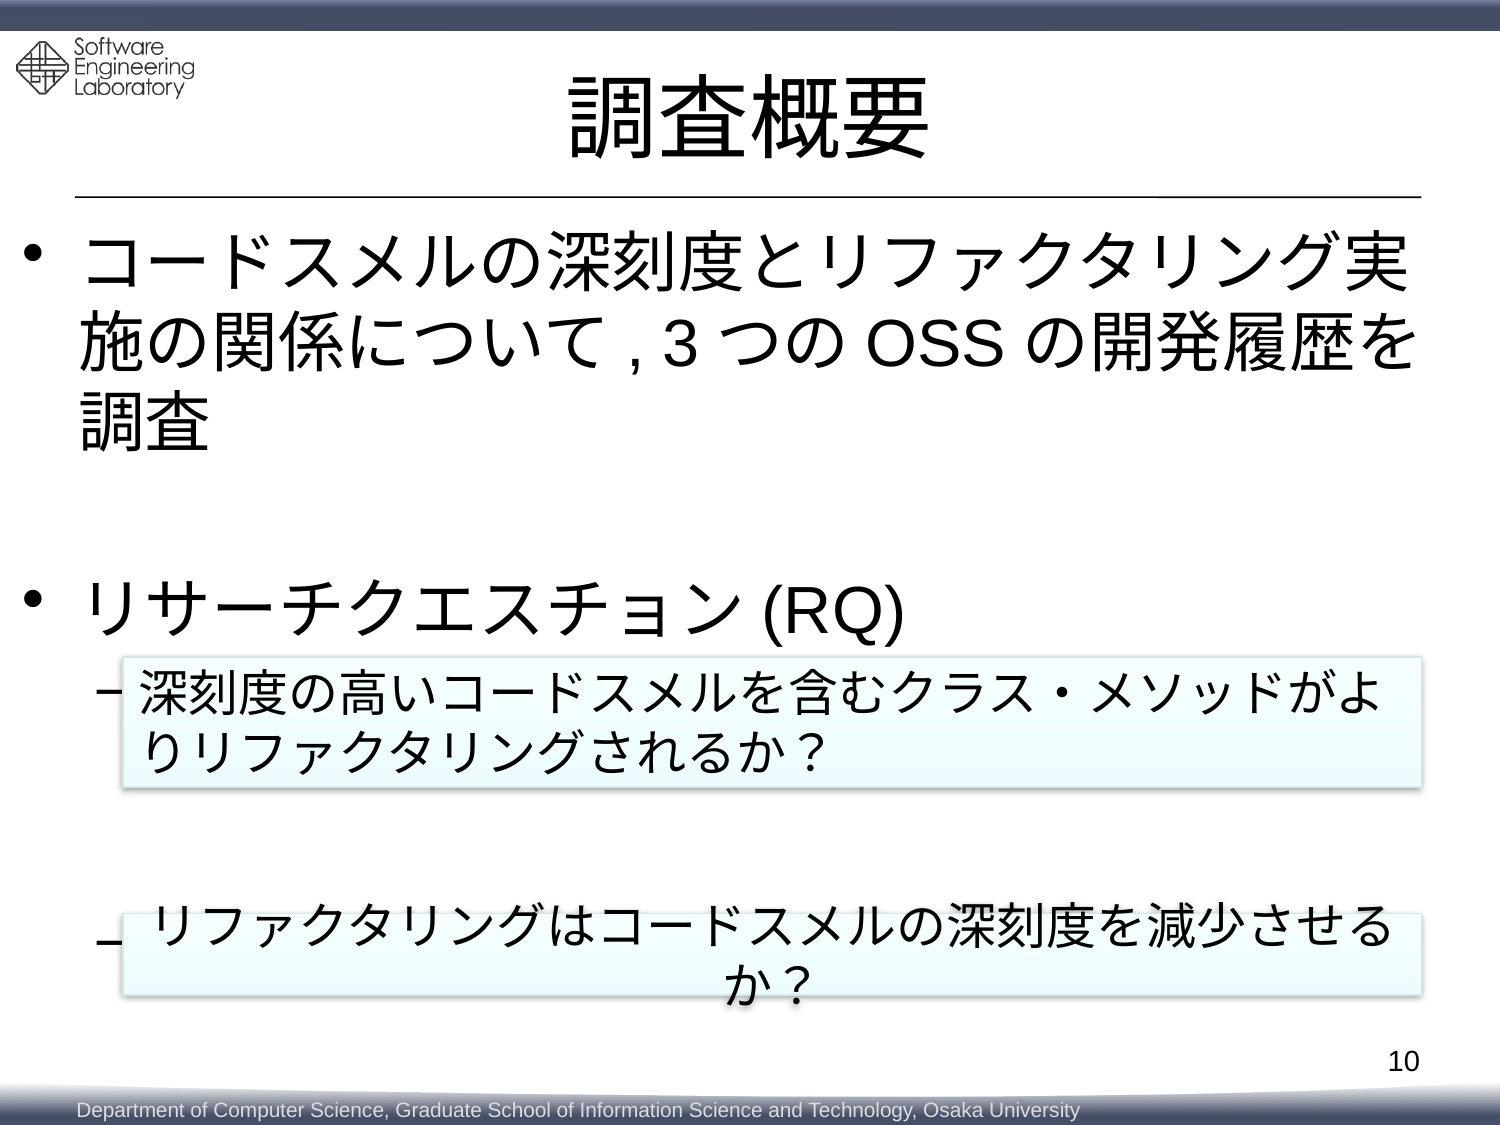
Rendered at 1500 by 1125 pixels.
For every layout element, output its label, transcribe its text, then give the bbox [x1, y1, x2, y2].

title 調査概要 [74, 50, 1424, 180]
text_box 深刻度の高いコードスメルを含むクラス・メソッドがよりリファクタリングされるか？ [122, 656, 1422, 788]
picture [16, 37, 194, 99]
picture [0, 1082, 1500, 1125]
text_box リファクタリングはコードスメルの深刻度を減少させるか？ [122, 913, 1422, 996]
list コードスメルの深刻度とリファクタリング実施の関係について, 3つのOSSの開発履歴を調査 リサーチクエスチョン(RQ) RQ1 RQ2 [6, 212, 1492, 1003]
slide_number 10 [1246, 1034, 1436, 1083]
picture [0, 0, 1500, 31]
